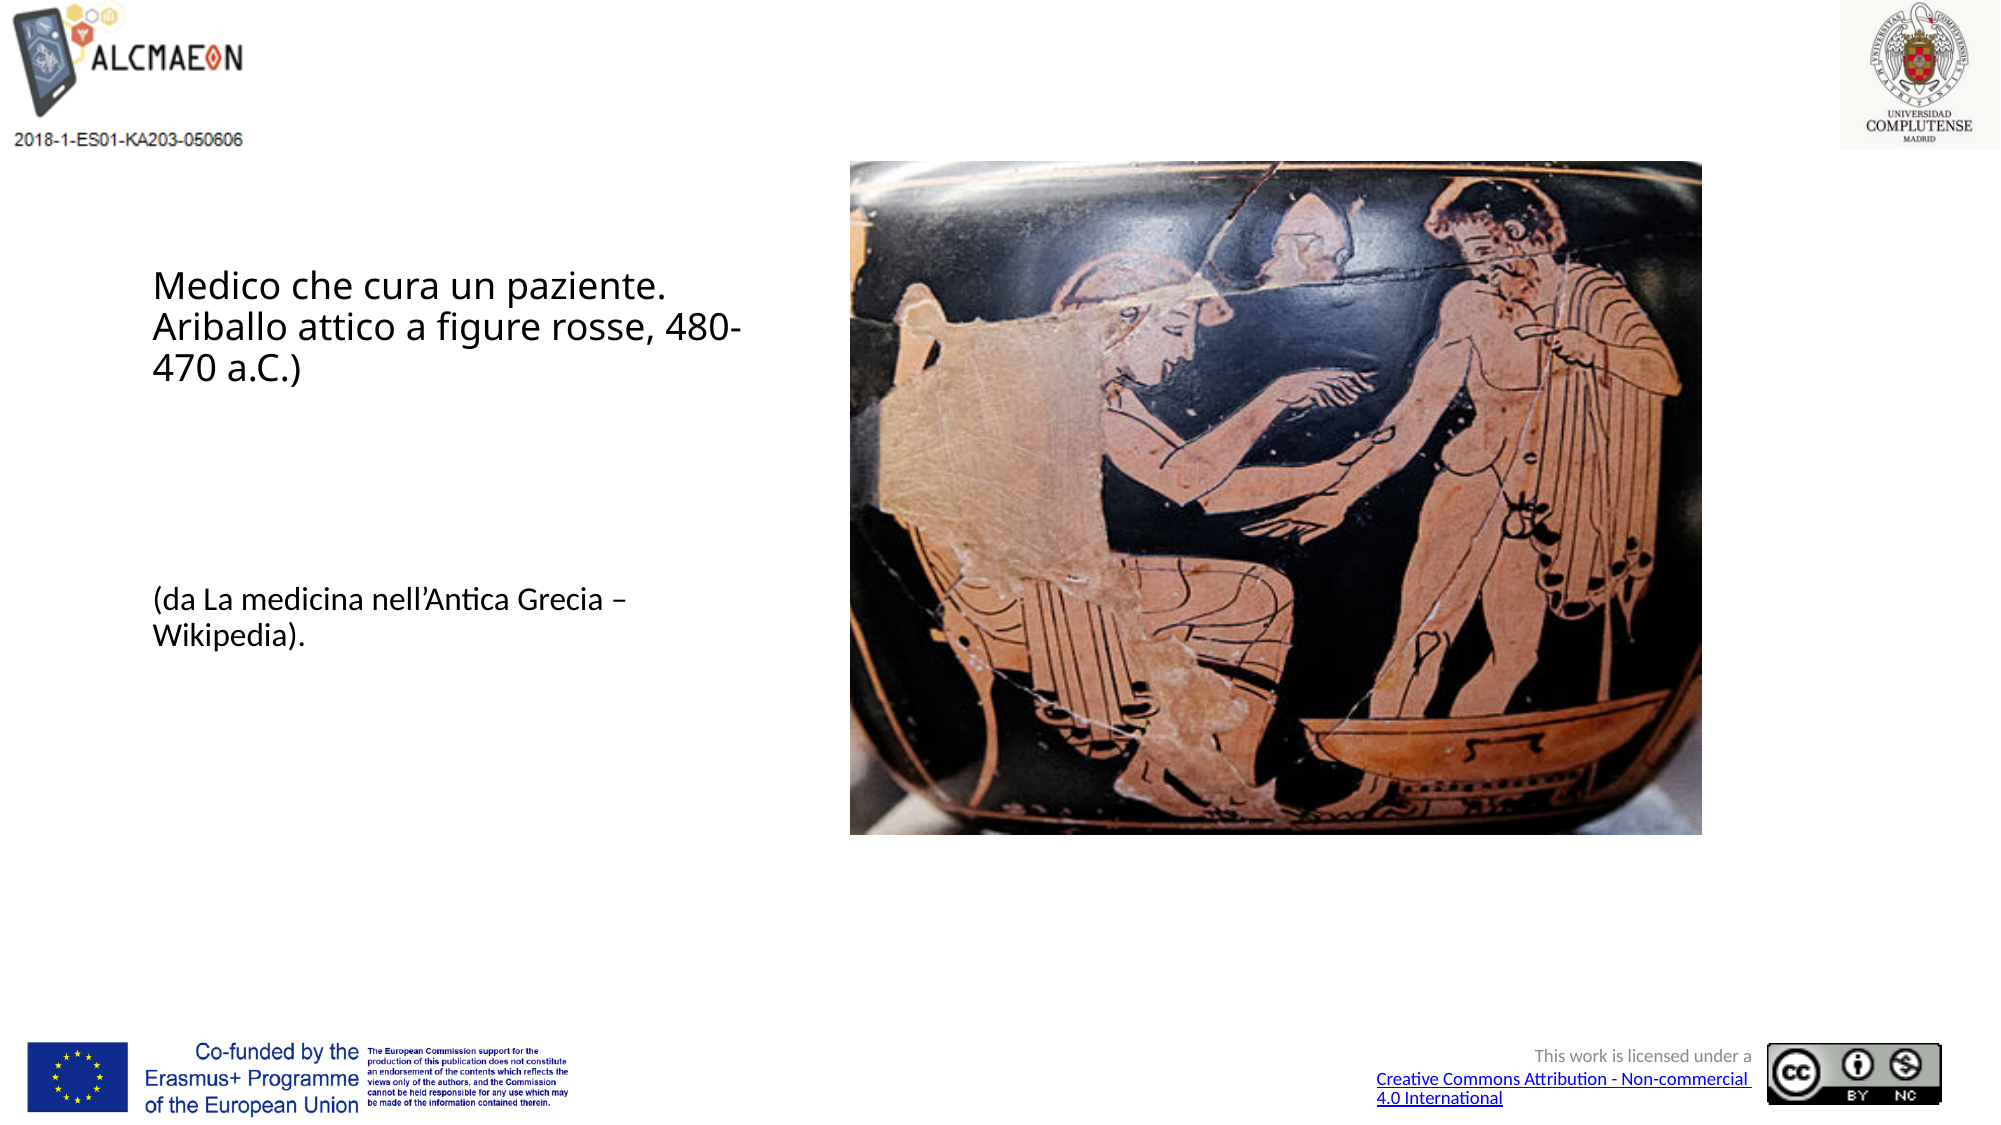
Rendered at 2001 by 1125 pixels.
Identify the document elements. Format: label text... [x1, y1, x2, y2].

picture [0, 0, 256, 161]
picture [23, 1024, 575, 1118]
list (da La medicina nell’Antica Grecia – Wikipedia). [137, 503, 783, 963]
title Medico che cura un paziente. Ariballo attico a figure rosse, 480-470 a.C.) [137, 290, 783, 397]
picture [1840, 0, 2000, 149]
picture [1767, 1043, 1942, 1105]
picture [849, 161, 1702, 835]
